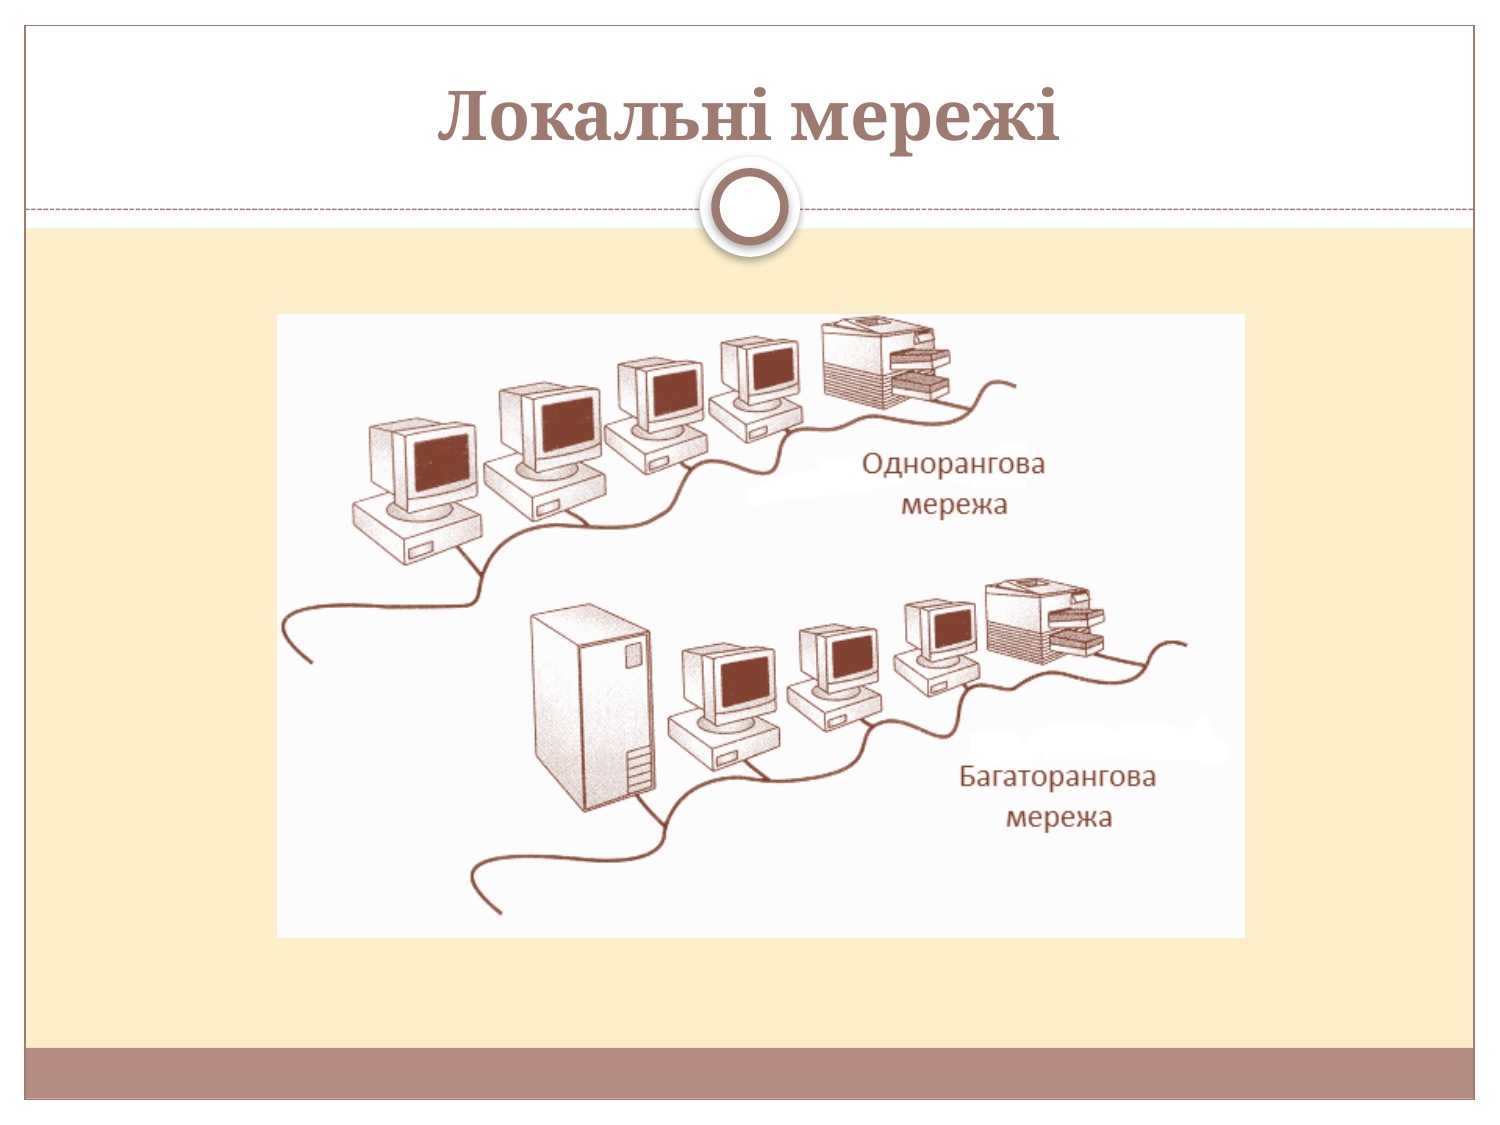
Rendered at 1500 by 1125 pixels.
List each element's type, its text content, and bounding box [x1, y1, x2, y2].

title Локальні мережі [49, 37, 1450, 162]
picture [277, 314, 1245, 939]
